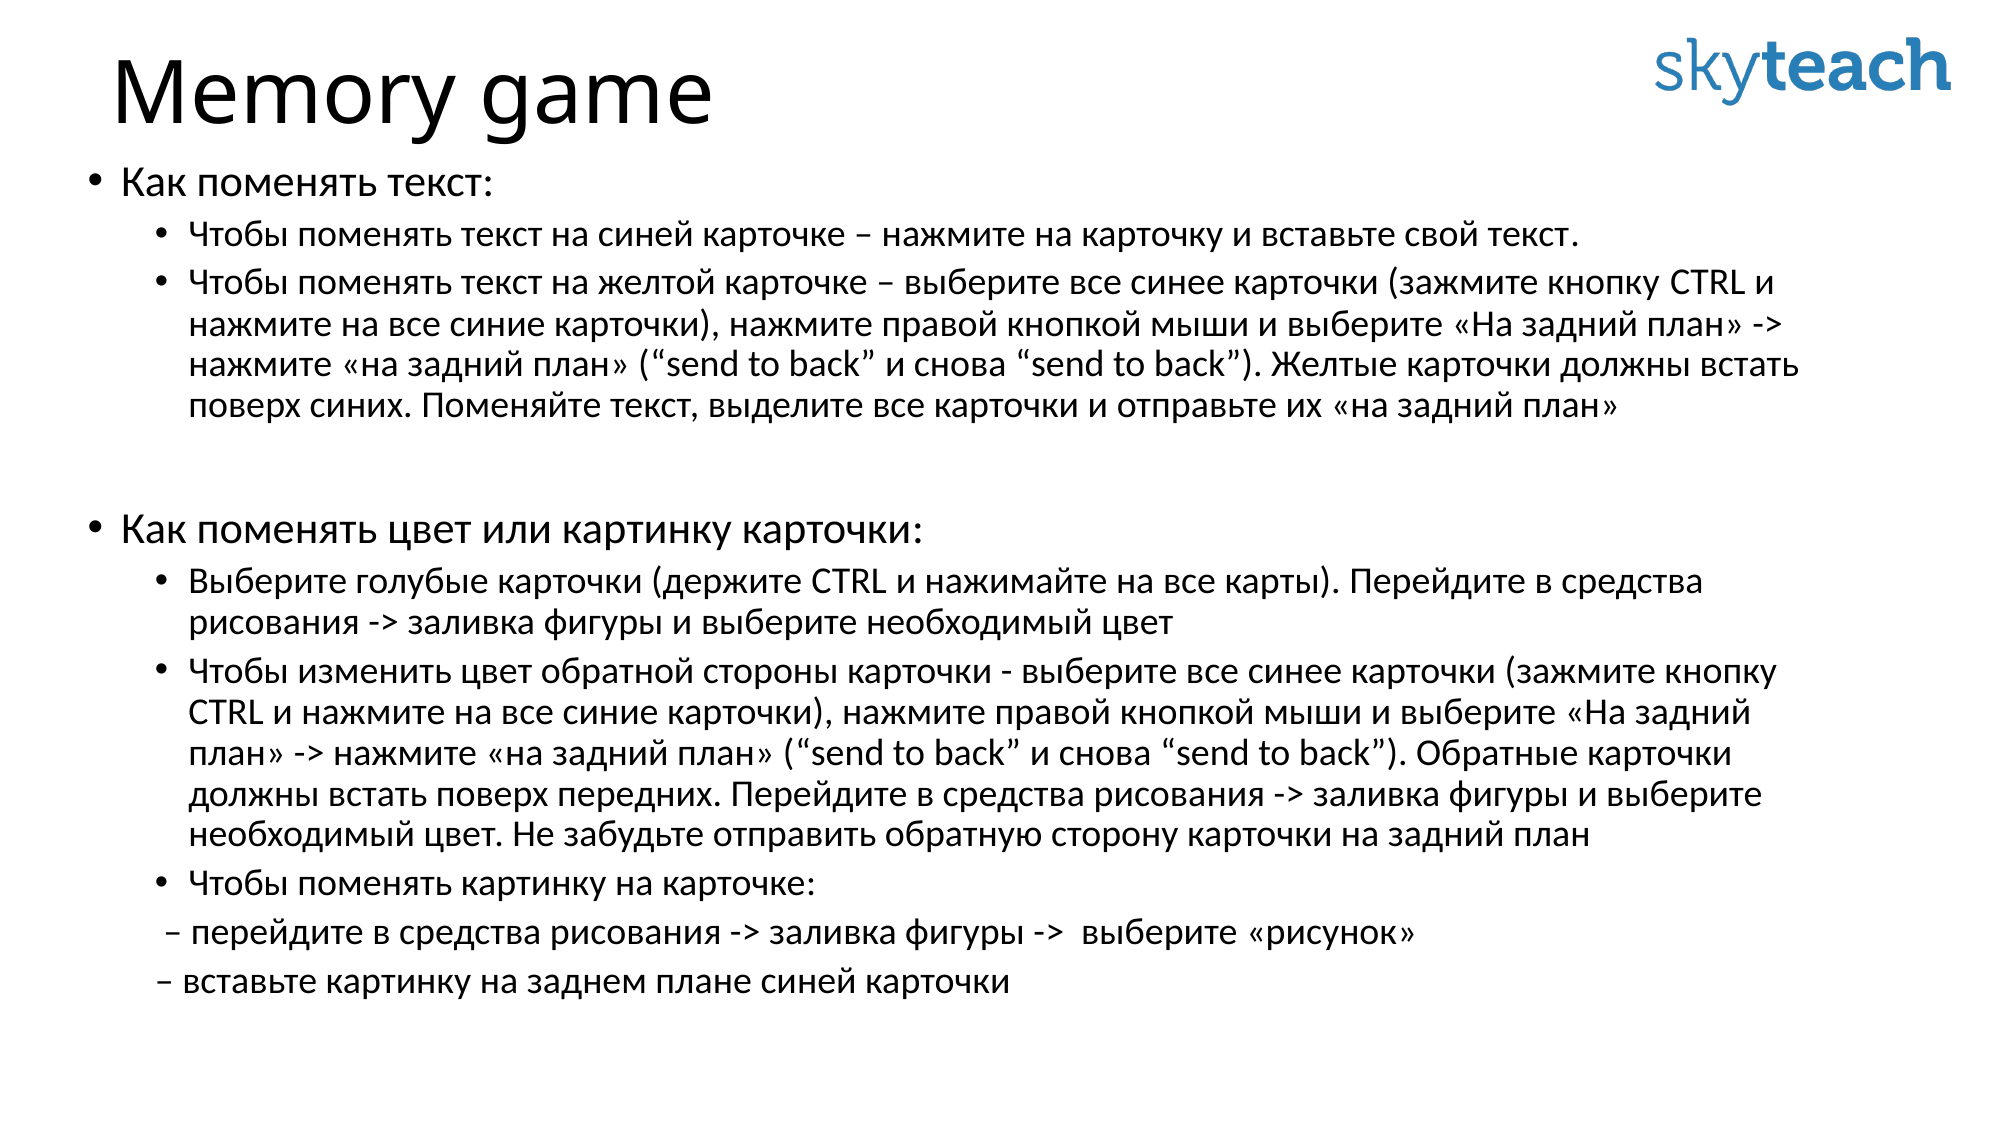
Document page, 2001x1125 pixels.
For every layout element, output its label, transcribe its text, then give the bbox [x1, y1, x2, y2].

list Как поменять текст: Чтобы поменять текст на синей карточке – нажмите на карточку и вставьте свой текст. Чтобы поменять текст на желтой карточке – выберите все синее карточки (зажмите кнопку CTRL и нажмите на все синие карточки), нажмите правой кнопкой мыши и выберите «На задний план» -> нажмите «на задний план» (“send to back” и снова “send to back”). Желтые карточки должны встать поверх синих. Поменяйте текст, выделите все карточки и отправьте их «на задний план» Как поменять цвет или картинку карточки: Выберите голубые карточки (держите CTRL и нажимайте на все карты). Перейдите в средства рисования -> заливка фигуры и выберите необходимый цвет Чтобы изменить цвет обратной стороны карточки - выберите все синее карточки (зажмите кнопку CTRL и нажмите на все синие карточки), нажмите правой кнопкой мыши и выберите «На задний план» -> нажмите «на задний план» (“send to back” и снова “send to back”). Обратные карточки должны встать поверх передних. Перейдите в средства рисования -> заливка фигуры и выберите необходимый цвет. Не забудьте отправить обратную сторону карточки на задний план Чтобы поменять картинку на карточке: – перейдите в средства рисования -> заливка фигуры -> выберите «рисунок» – вставьте картинку на заднем плане синей карточки [72, 150, 1863, 1014]
picture [1591, 0, 2000, 139]
title Memory game [95, 40, 1623, 150]
